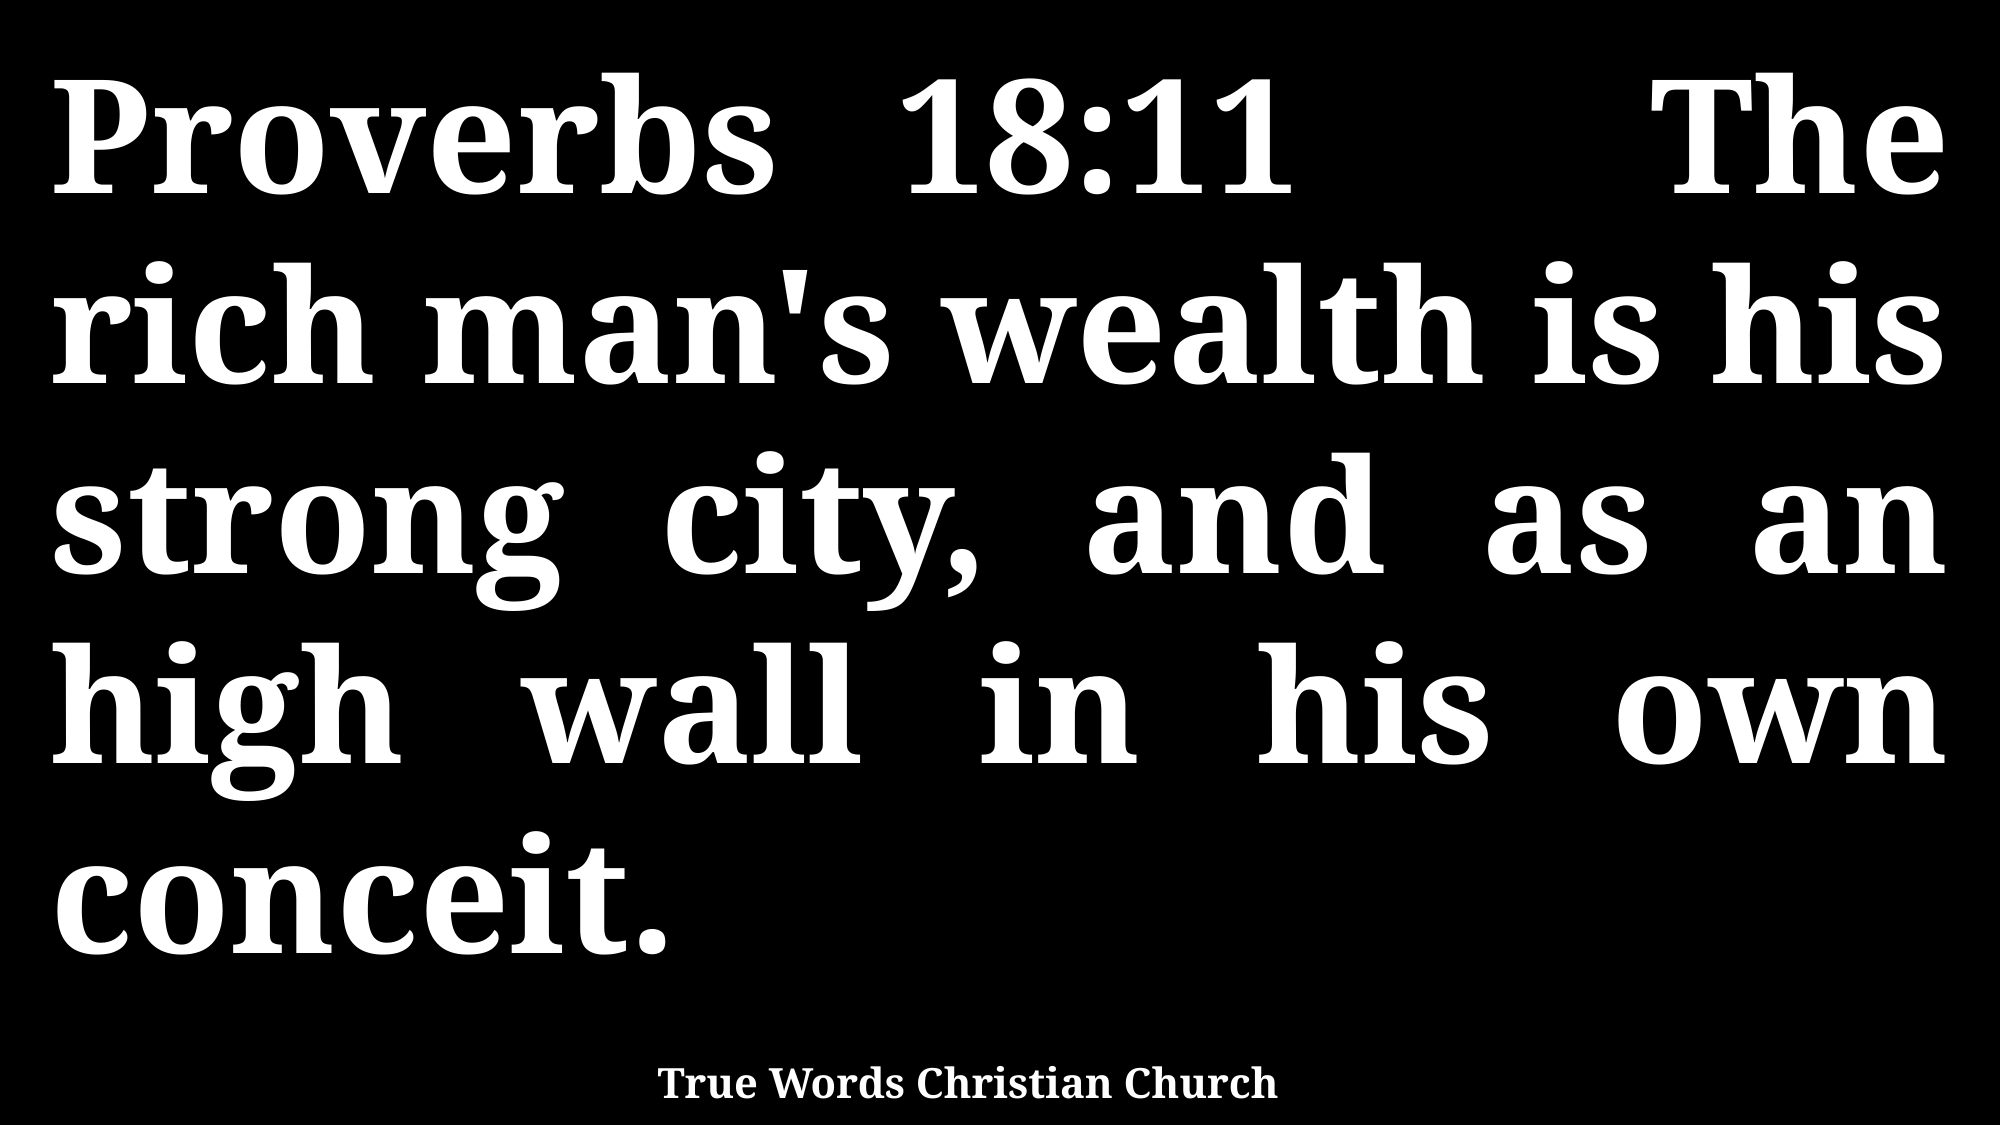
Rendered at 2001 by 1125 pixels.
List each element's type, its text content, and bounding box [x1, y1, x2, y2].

text_box True Words Christian Church [642, 1049, 1294, 1114]
text_box Proverbs 18:11 The rich man's wealth is his strong city, and as an high wall in his own conceit. [35, 28, 1965, 993]
